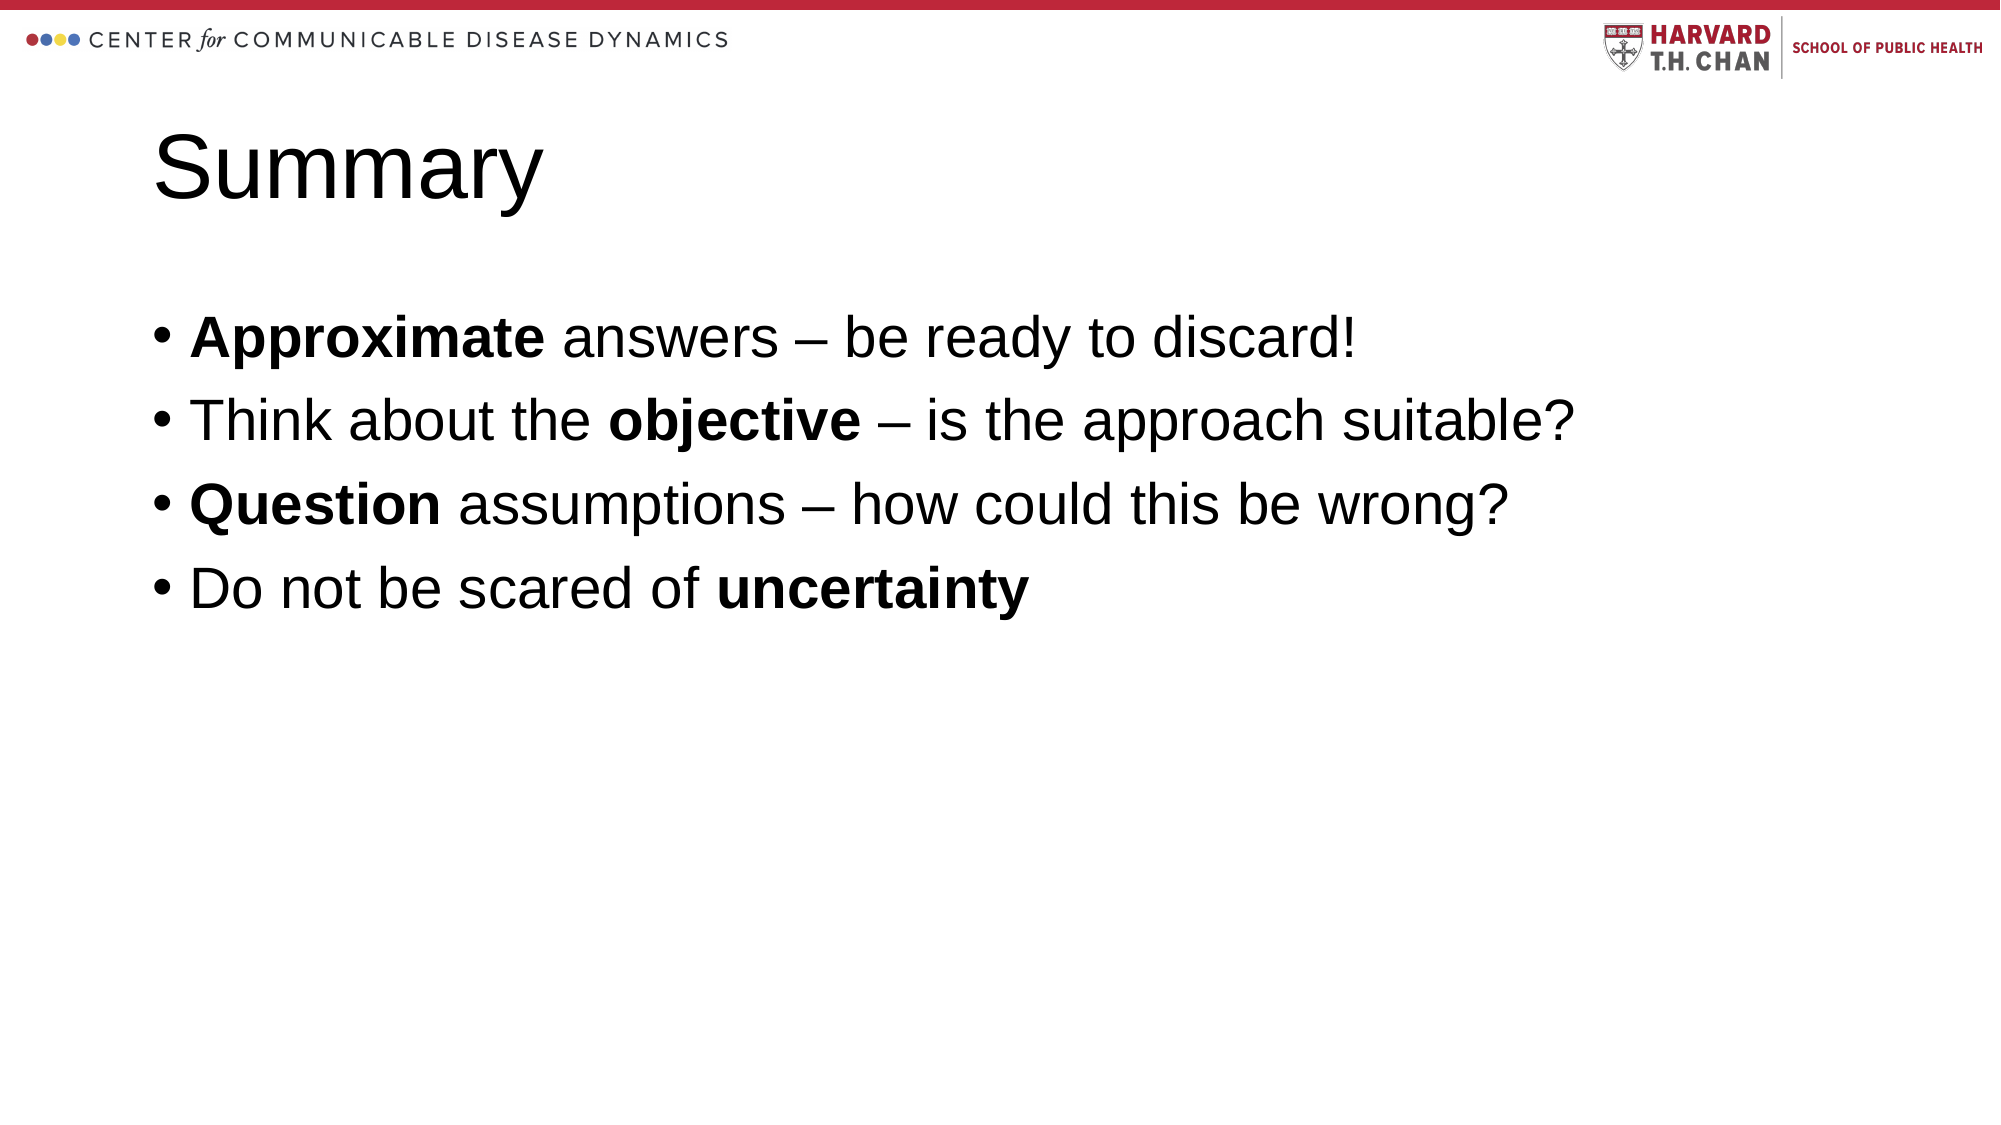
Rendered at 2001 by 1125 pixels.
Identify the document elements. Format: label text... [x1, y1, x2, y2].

title Summary [137, 59, 1863, 278]
picture [1603, 16, 1982, 79]
picture [22, 27, 732, 52]
list Approximate answers – be ready to discard! Think about the objective – is the approach suitable? Question assumptions – how could this be wrong? Do not be scared of uncertainty [137, 299, 1863, 1014]
